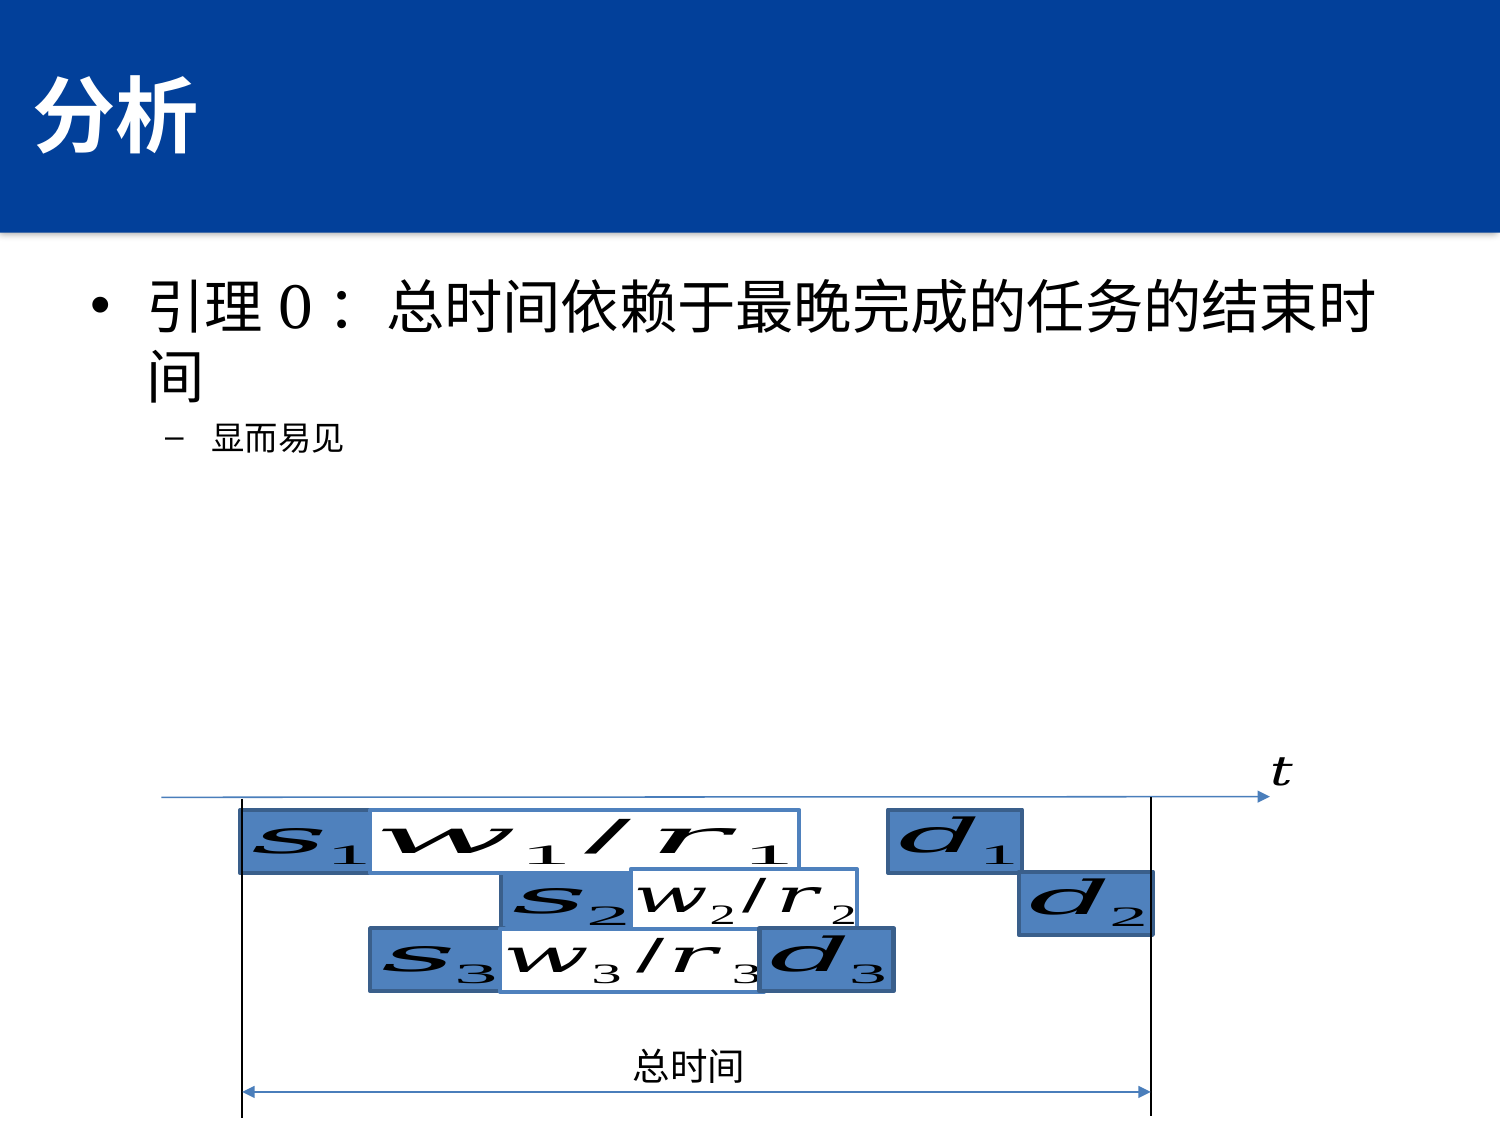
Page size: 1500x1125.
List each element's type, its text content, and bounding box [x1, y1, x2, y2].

list 引理0：总时间依赖于最晚完成的任务的结束时间 显而易见 [75, 262, 1425, 1005]
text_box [161, 749, 1297, 1118]
title 分析 [17, 19, 1368, 207]
